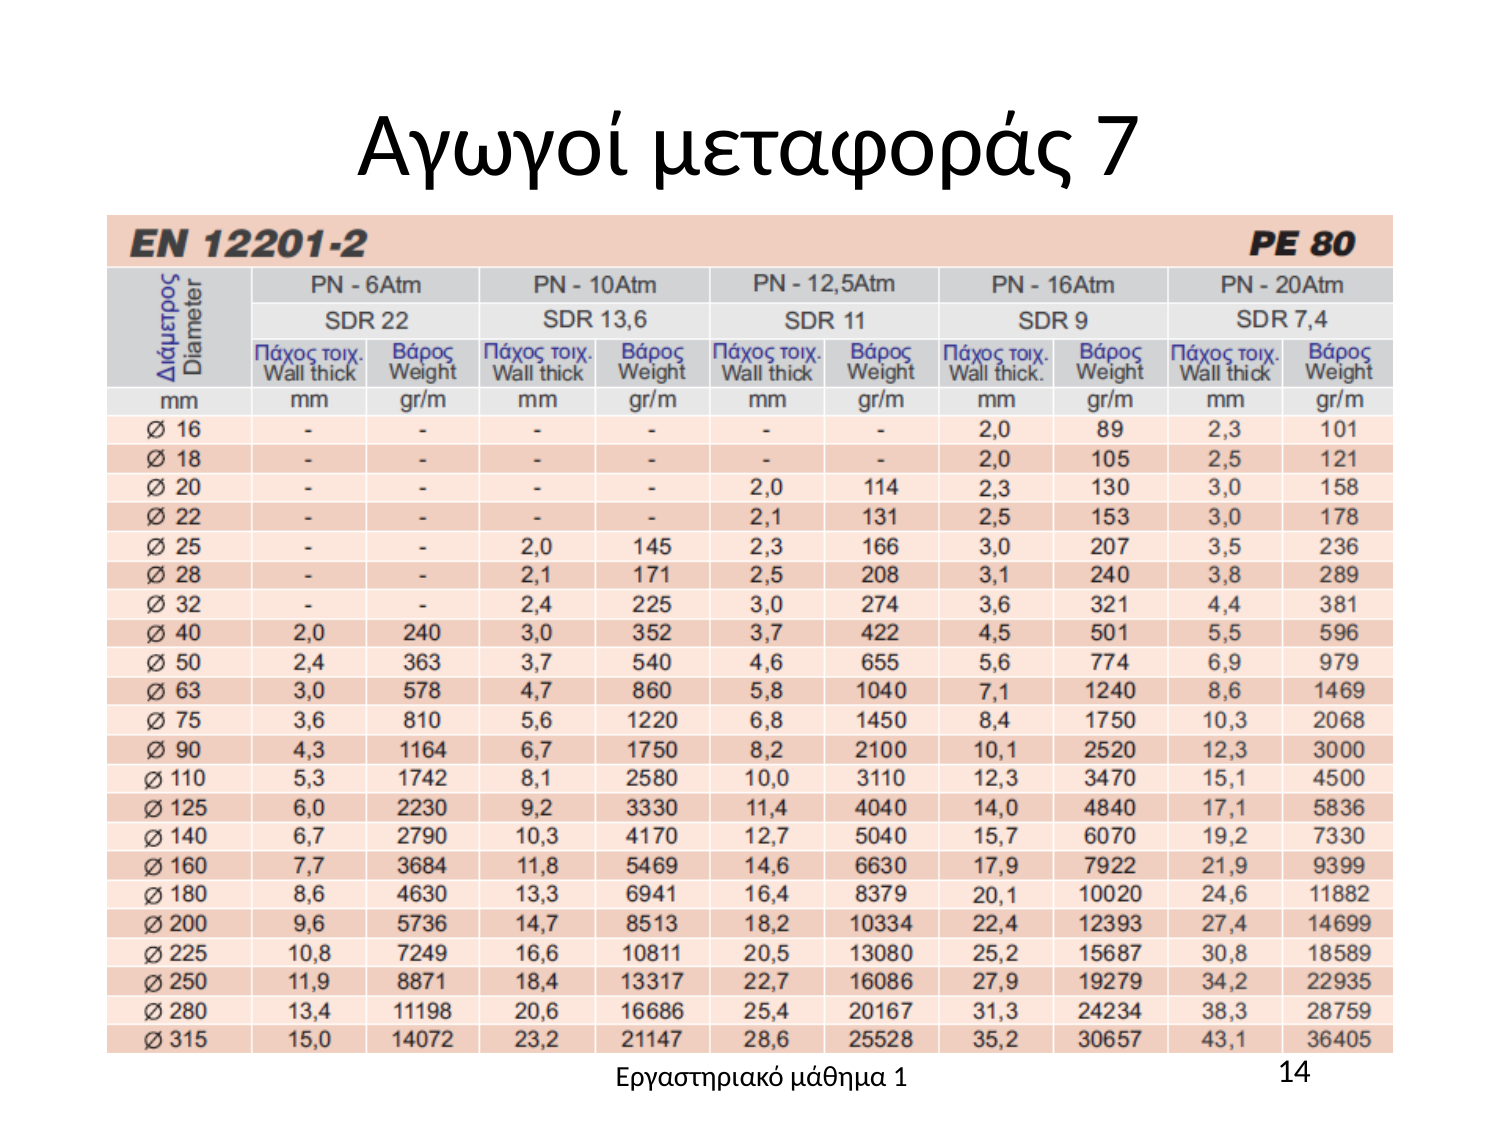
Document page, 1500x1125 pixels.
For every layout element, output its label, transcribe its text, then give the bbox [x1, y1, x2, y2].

picture [106, 214, 1394, 1053]
title Αγωγοί μεταφοράς 7 [75, 45, 1425, 233]
